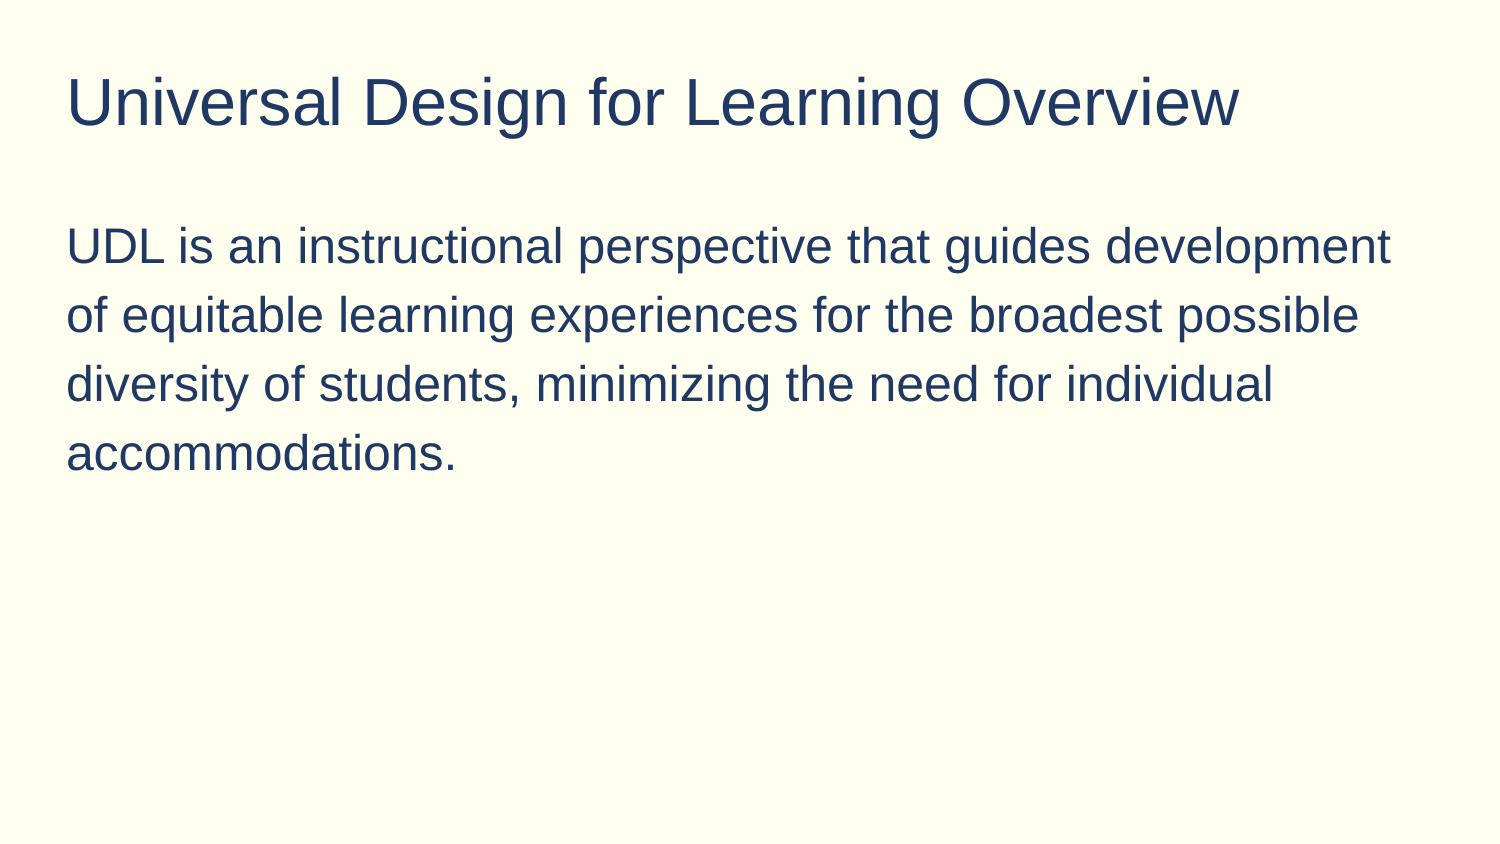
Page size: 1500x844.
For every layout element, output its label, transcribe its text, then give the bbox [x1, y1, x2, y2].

title Universal Design for Learning Overview [51, 43, 1449, 167]
list UDL is an instructional perspective that guides development of equitable learning experiences for the broadest possible diversity of students, minimizing the need for individual accommodations. [51, 189, 1449, 750]
